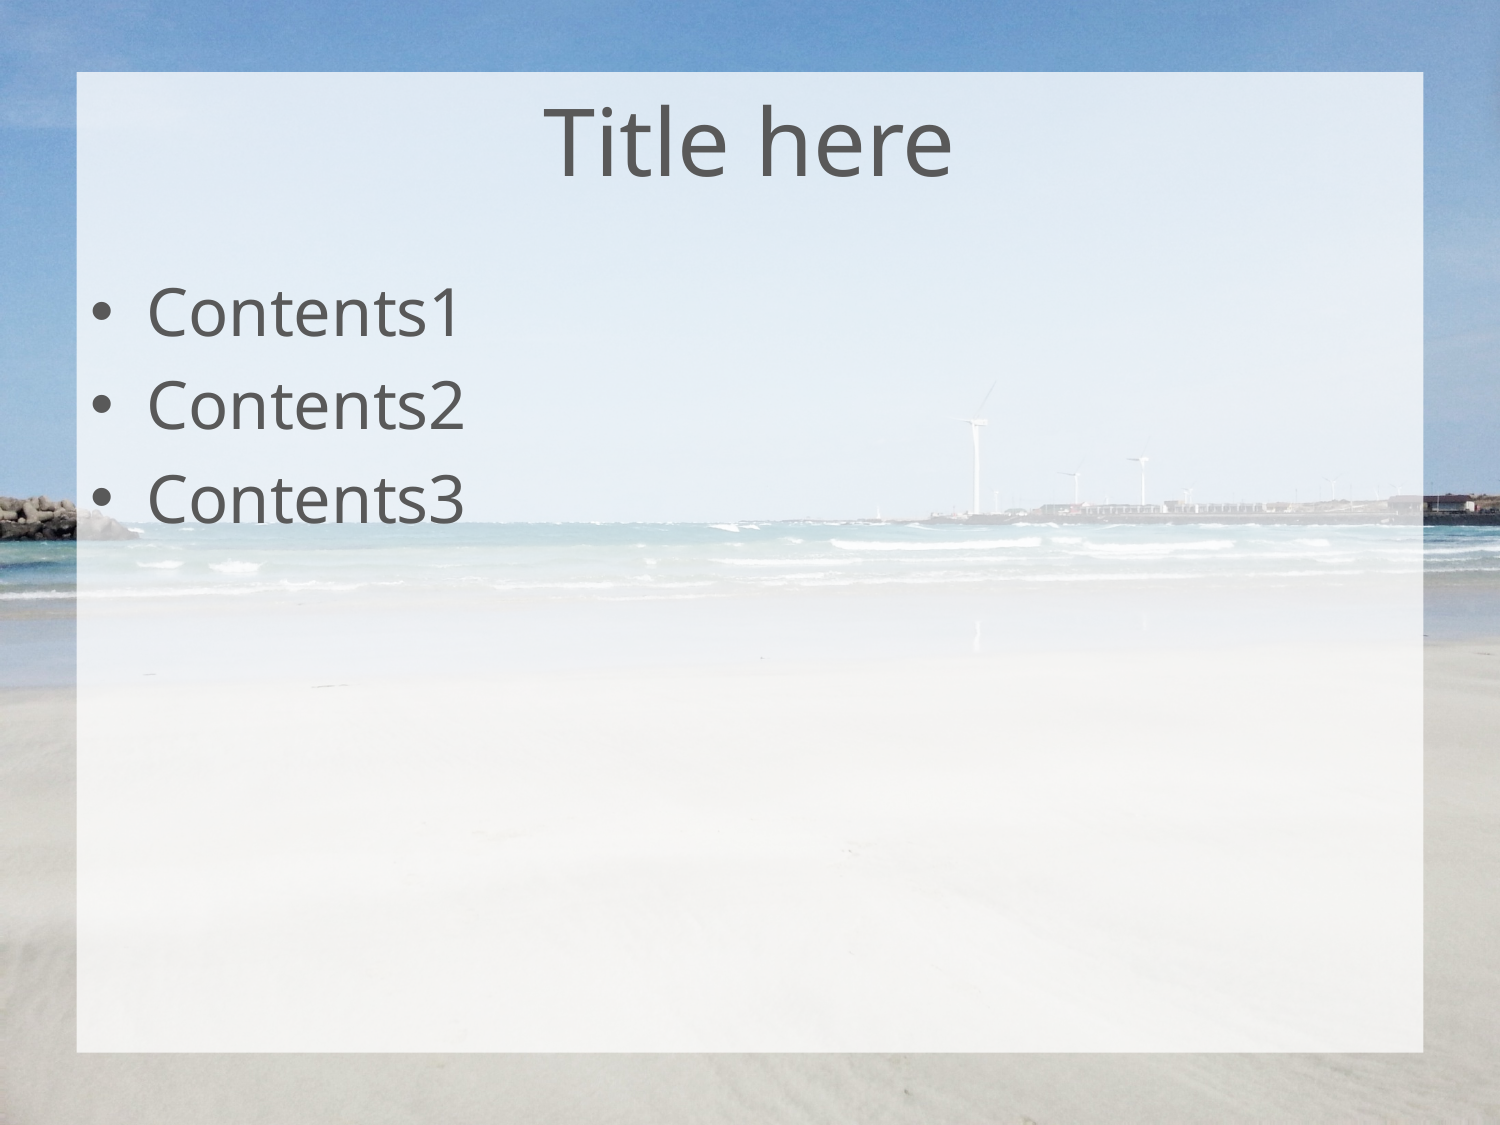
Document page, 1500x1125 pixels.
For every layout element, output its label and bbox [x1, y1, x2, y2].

text_box [0, 0, 1500, 1125]
